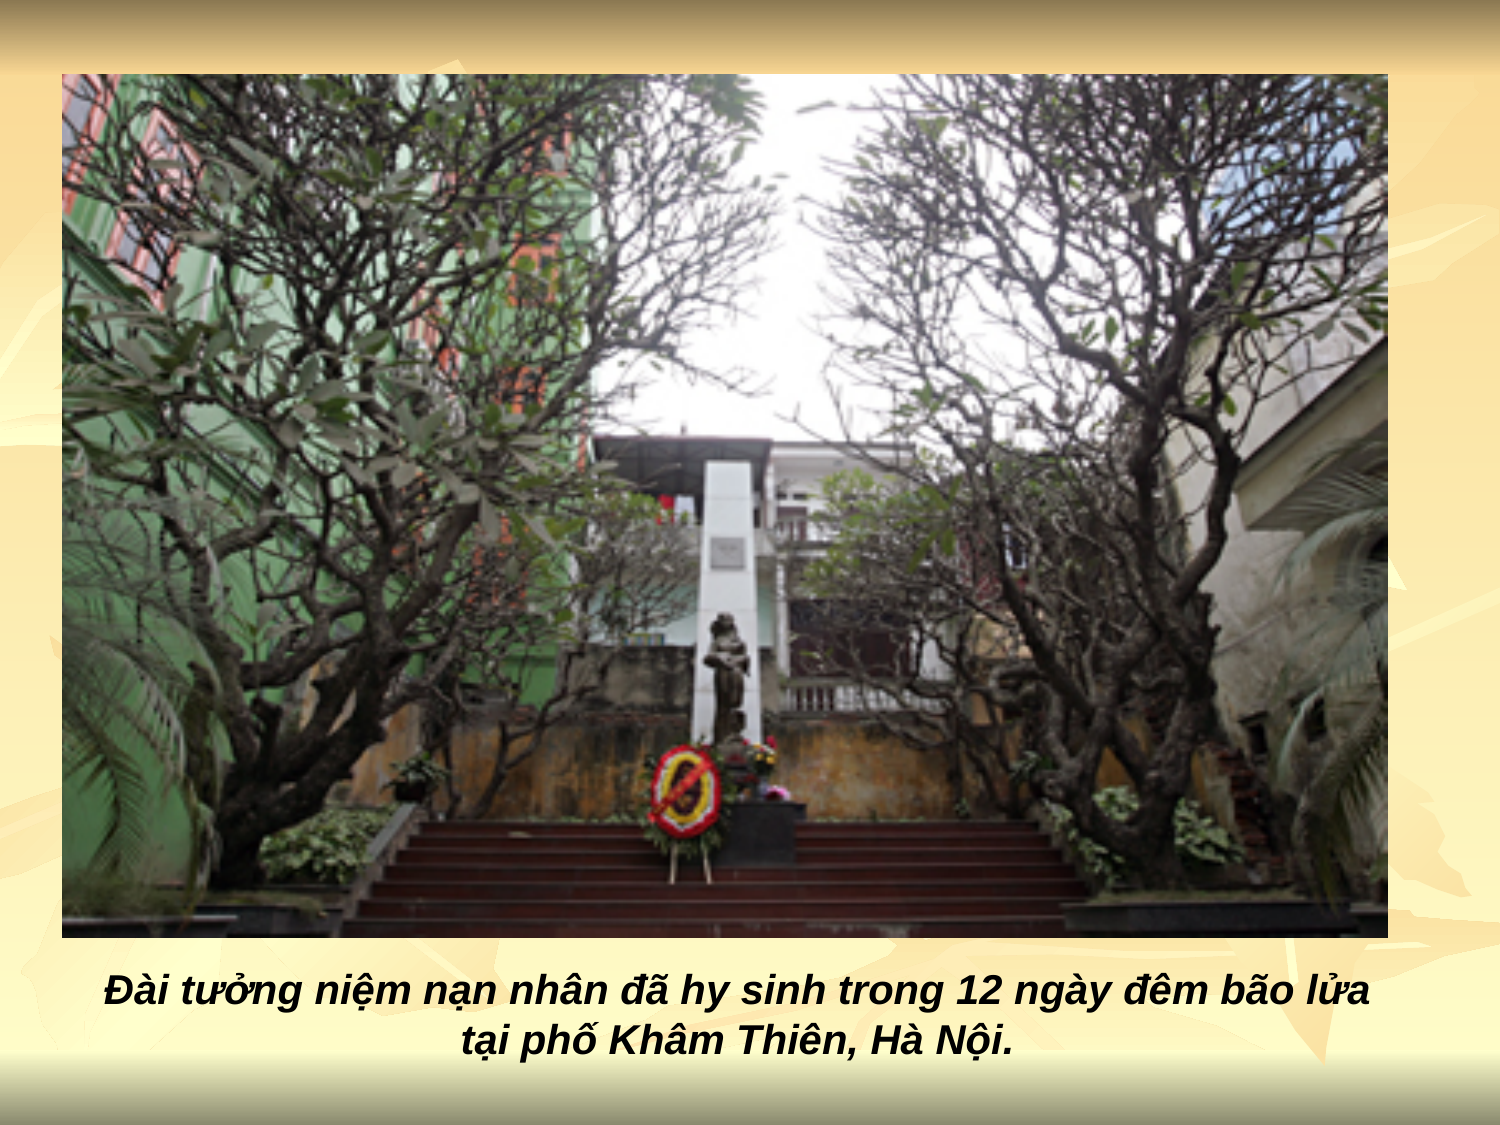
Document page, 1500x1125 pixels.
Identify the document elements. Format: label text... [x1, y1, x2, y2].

picture [62, 74, 1388, 938]
title Đài tưởng niệm nạn nhân đã hy sinh trong 12 ngày đêm bão lửa tại phố Khâm Thiên, Hà Nội. [74, 974, 1401, 1051]
